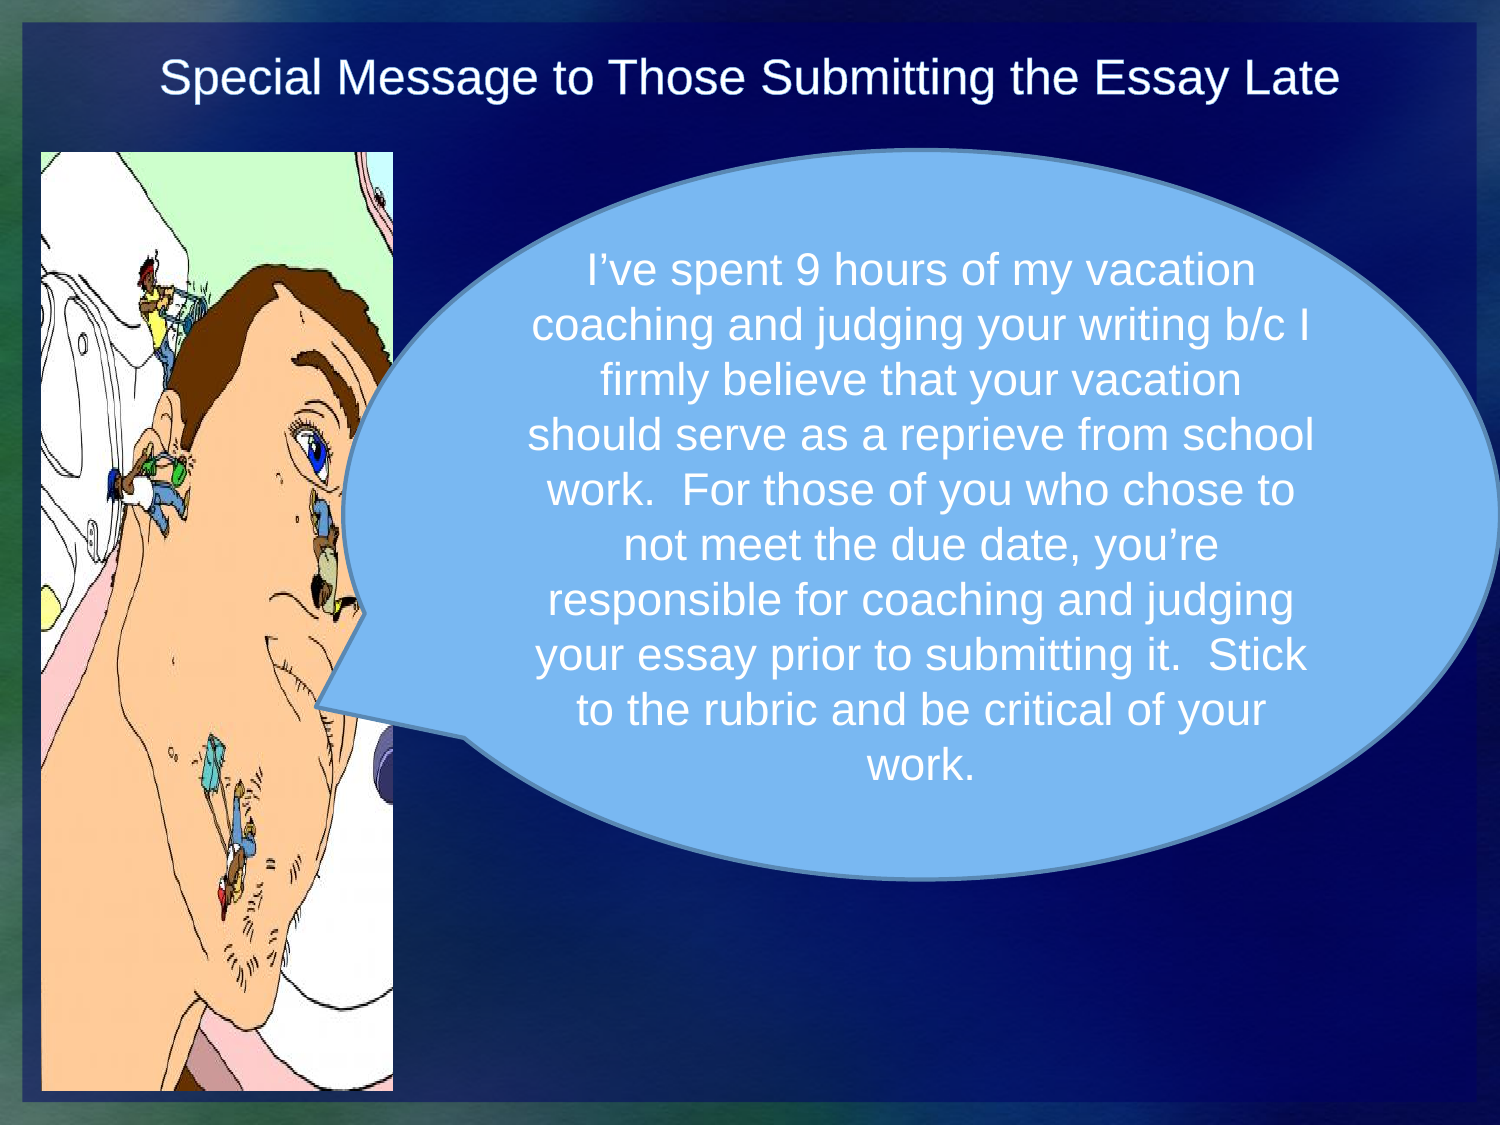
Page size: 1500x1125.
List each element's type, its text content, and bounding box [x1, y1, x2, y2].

picture [0, 0, 1500, 1125]
text_box I’ve spent 9 hours of my vacation coaching and judging your writing b/c I firmly believe that your vacation should serve as a reprieve from school work. For those of you who chose to not meet the due date, you’re responsible for coaching and judging your essay prior to submitting it. Stick to the rubric and be critical of your work. [397, 147, 1500, 882]
picture [40, 151, 393, 1092]
text_box Special Message to Those Submitting the Essay Late [143, 36, 1357, 112]
